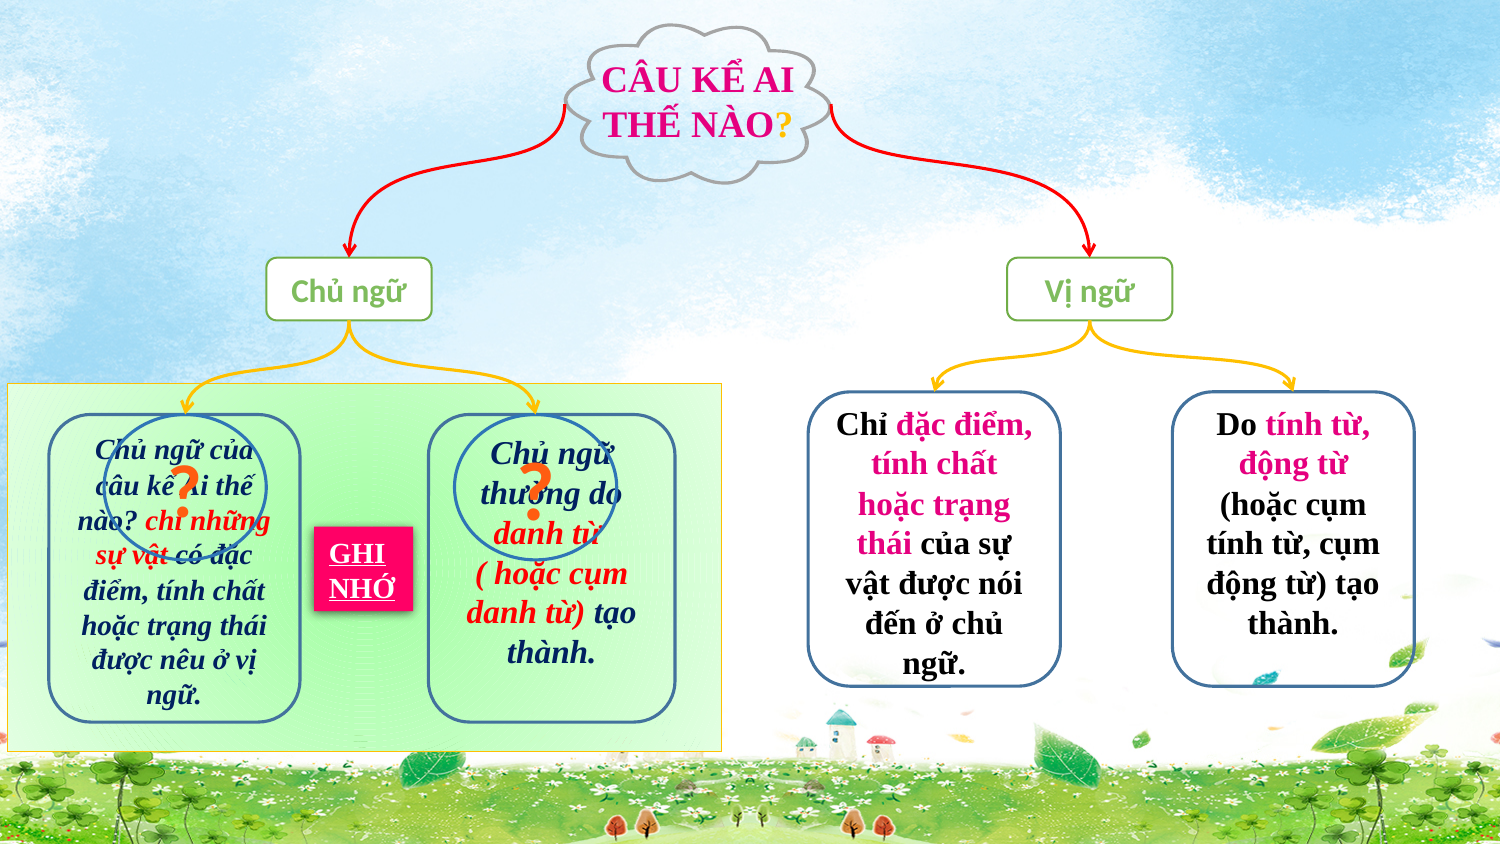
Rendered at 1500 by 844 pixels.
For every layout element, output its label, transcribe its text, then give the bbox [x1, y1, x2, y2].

text_box Chủ ngữ của câu kể Ai thế nào? chỉ những sự vật có đặc điểm, tính chất hoặc trạng thái được nêu ở vị ngữ. [47, 413, 302, 724]
text_box ? [453, 413, 618, 561]
text_box Chỉ đặc điểm, tính chất hoặc trạng thái của sự vật được nói đến ở chủ ngữ. [807, 390, 1062, 688]
text_box Chủ ngữ [265, 256, 433, 322]
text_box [831, 103, 1090, 258]
text_box Câu kể Ai thế nào? [563, 23, 831, 185]
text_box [395, 274, 490, 461]
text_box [348, 103, 565, 258]
text_box Do tính từ, động từ (hoặc cụm tính từ, cụm động từ) tạo thành. [1171, 390, 1416, 688]
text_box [1155, 254, 1228, 458]
picture [0, 0, 1500, 844]
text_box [976, 278, 1048, 434]
text_box [7, 383, 722, 752]
text_box GHI NHỚ [314, 526, 414, 612]
text_box Chủ ngữ thường do danh từ ( hoặc cụm danh từ) tạo thành. [427, 413, 677, 724]
text_box Vị ngữ [1006, 256, 1155, 322]
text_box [219, 285, 315, 450]
text_box ? [103, 413, 268, 561]
